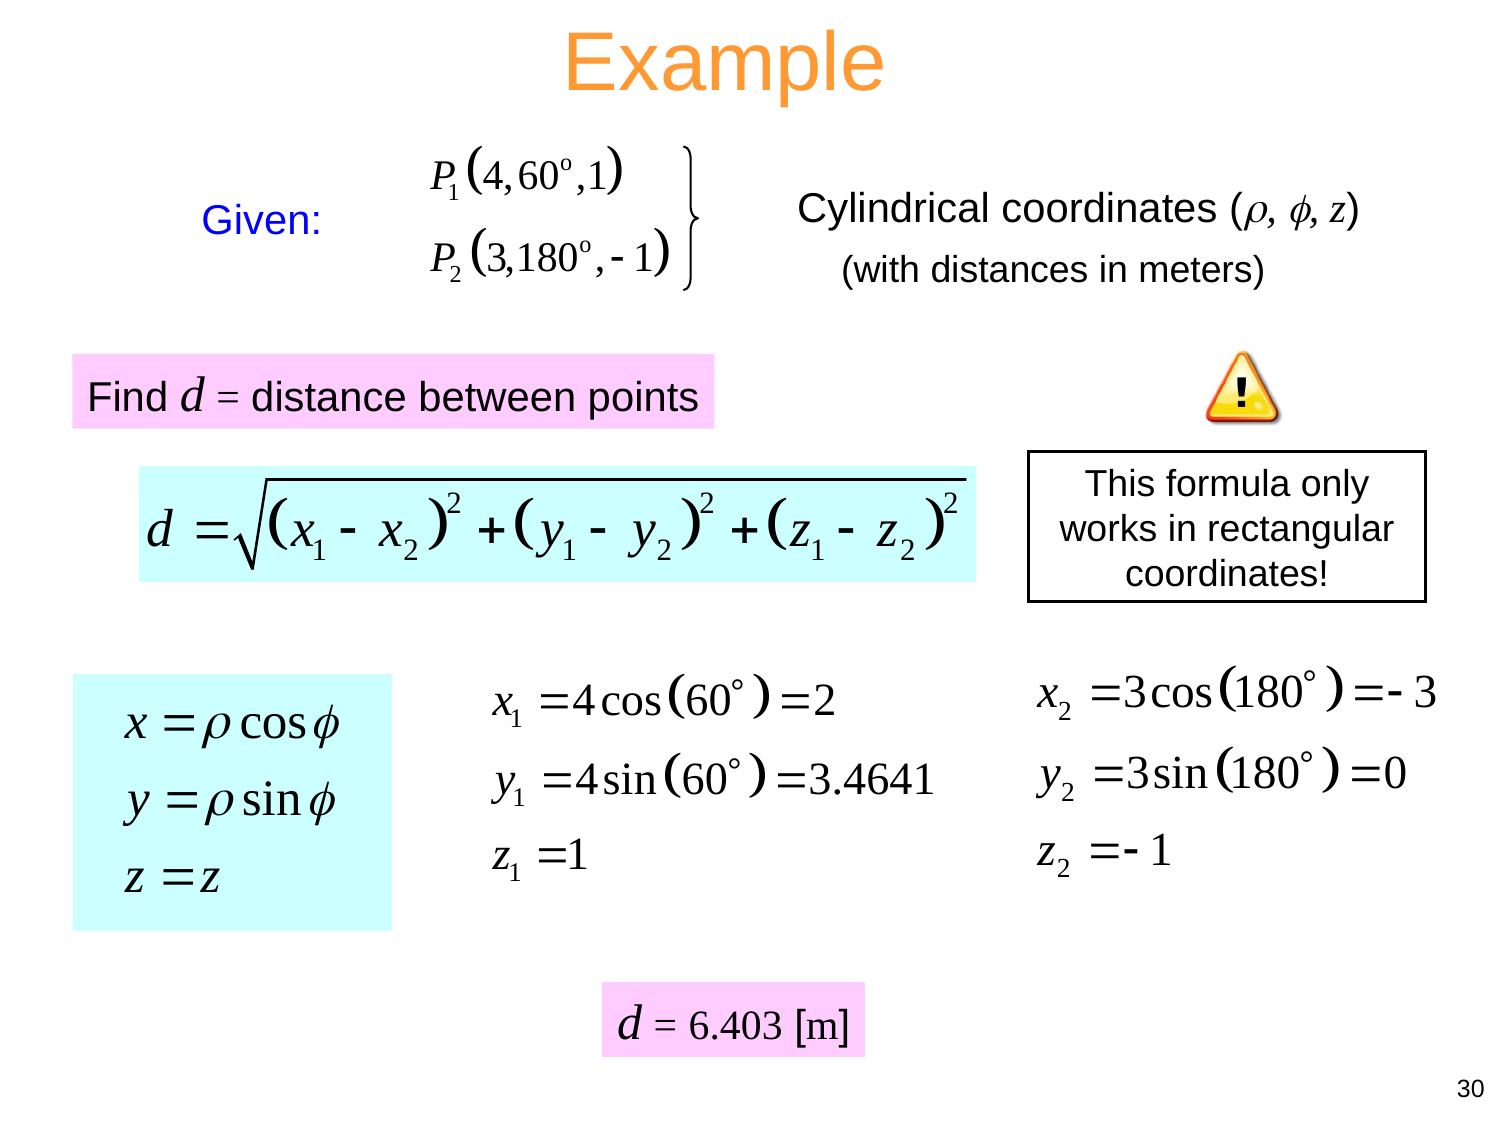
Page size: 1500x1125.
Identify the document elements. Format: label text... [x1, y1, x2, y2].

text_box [482, 666, 939, 891]
text_box Find d = distance between points [72, 353, 715, 429]
text_box [71, 672, 394, 932]
text_box Example [548, 0, 902, 115]
text_box Given: [186, 185, 376, 251]
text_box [1027, 658, 1444, 888]
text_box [422, 138, 699, 301]
text_box Cylindrical coordinates (, , z) [713, 173, 1409, 238]
text_box (with distances in meters) [826, 238, 1281, 298]
text_box This formula only works in rectangular coordinates! [1028, 451, 1426, 602]
slide_number 30 [1187, 1050, 1500, 1125]
picture [1164, 312, 1320, 467]
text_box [138, 465, 977, 582]
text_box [114, 691, 349, 901]
text_box d = 6.403 [m] [602, 982, 865, 1057]
